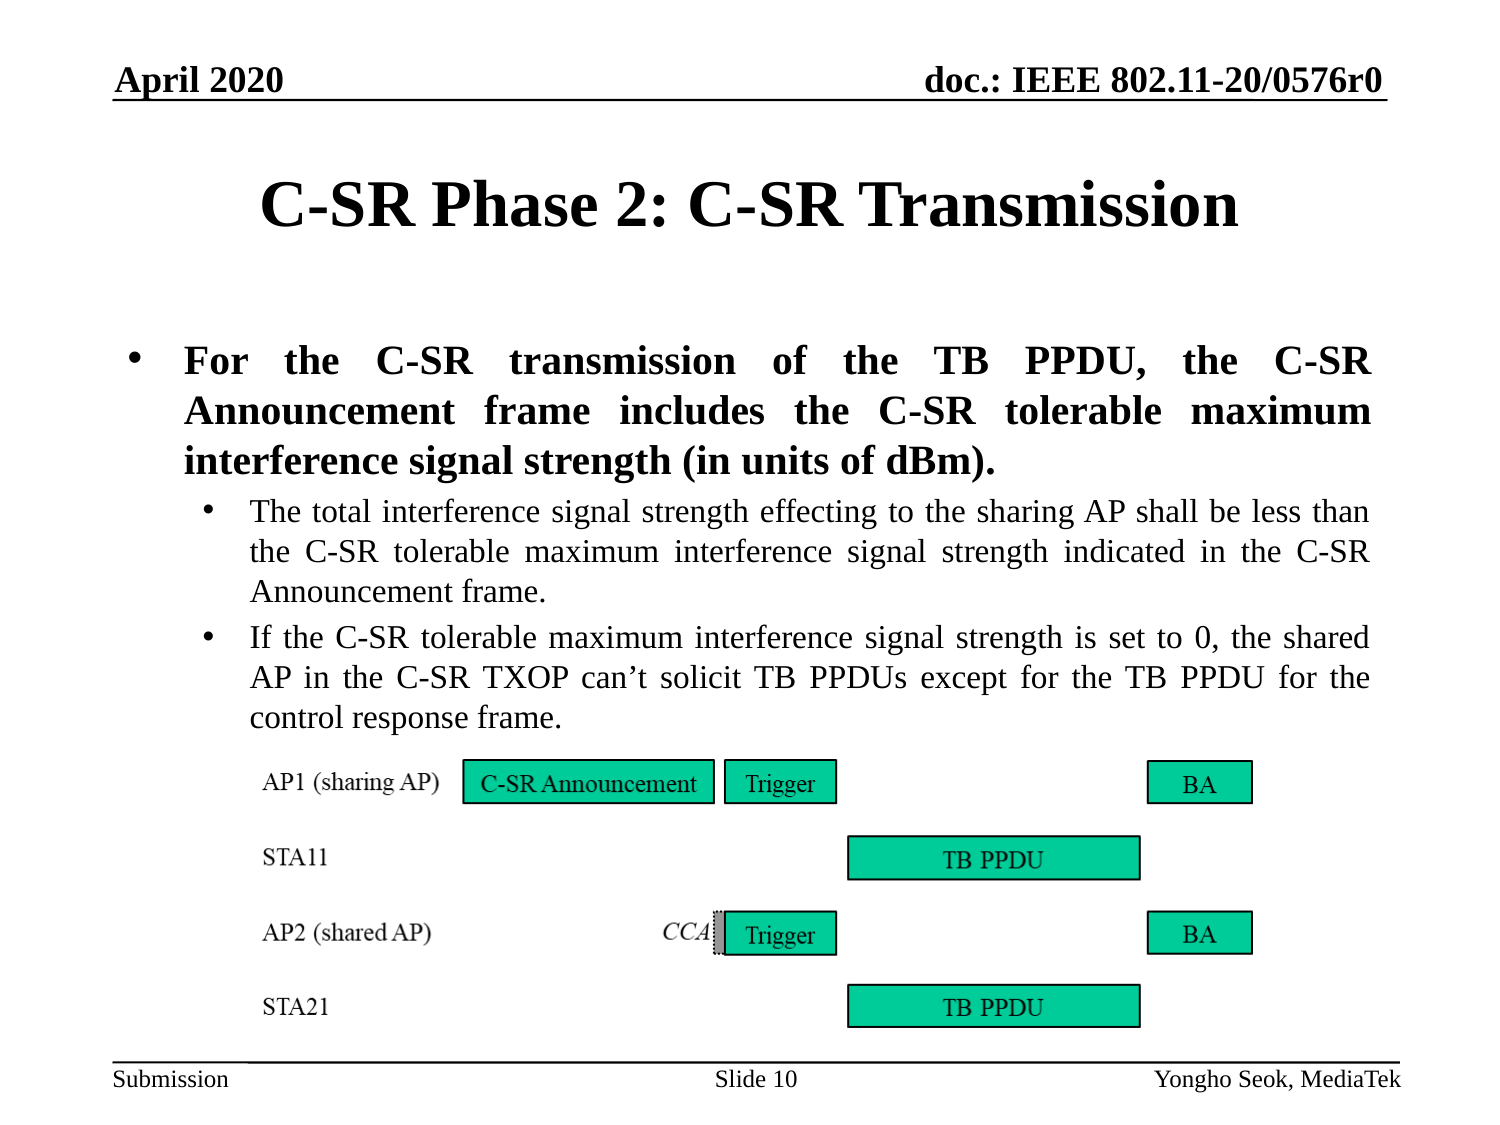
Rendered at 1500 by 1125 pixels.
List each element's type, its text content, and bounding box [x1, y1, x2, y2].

slide_number Slide 10 [712, 1061, 800, 1093]
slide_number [114, 54, 286, 101]
picture [247, 758, 1253, 1038]
footer Yongho Seok, MediaTek [1150, 1061, 1402, 1093]
list For the C-SR transmission of the TB PPDU, the C-SR Announcement frame includes the C-SR tolerable maximum interference signal strength (in units of dBm). The total interference signal strength effecting to the sharing AP shall be less than the C-SR tolerable maximum interference signal strength indicated in the C-SR Announcement frame. If the C-SR tolerable maximum interference signal strength is set to 0, the shared AP in the C-SR TXOP can’t solicit TB PPDUs except for the TB PPDU for the control response frame. [112, 324, 1388, 1001]
title C-SR Phase 2: C-SR Transmission [0, 112, 1500, 288]
